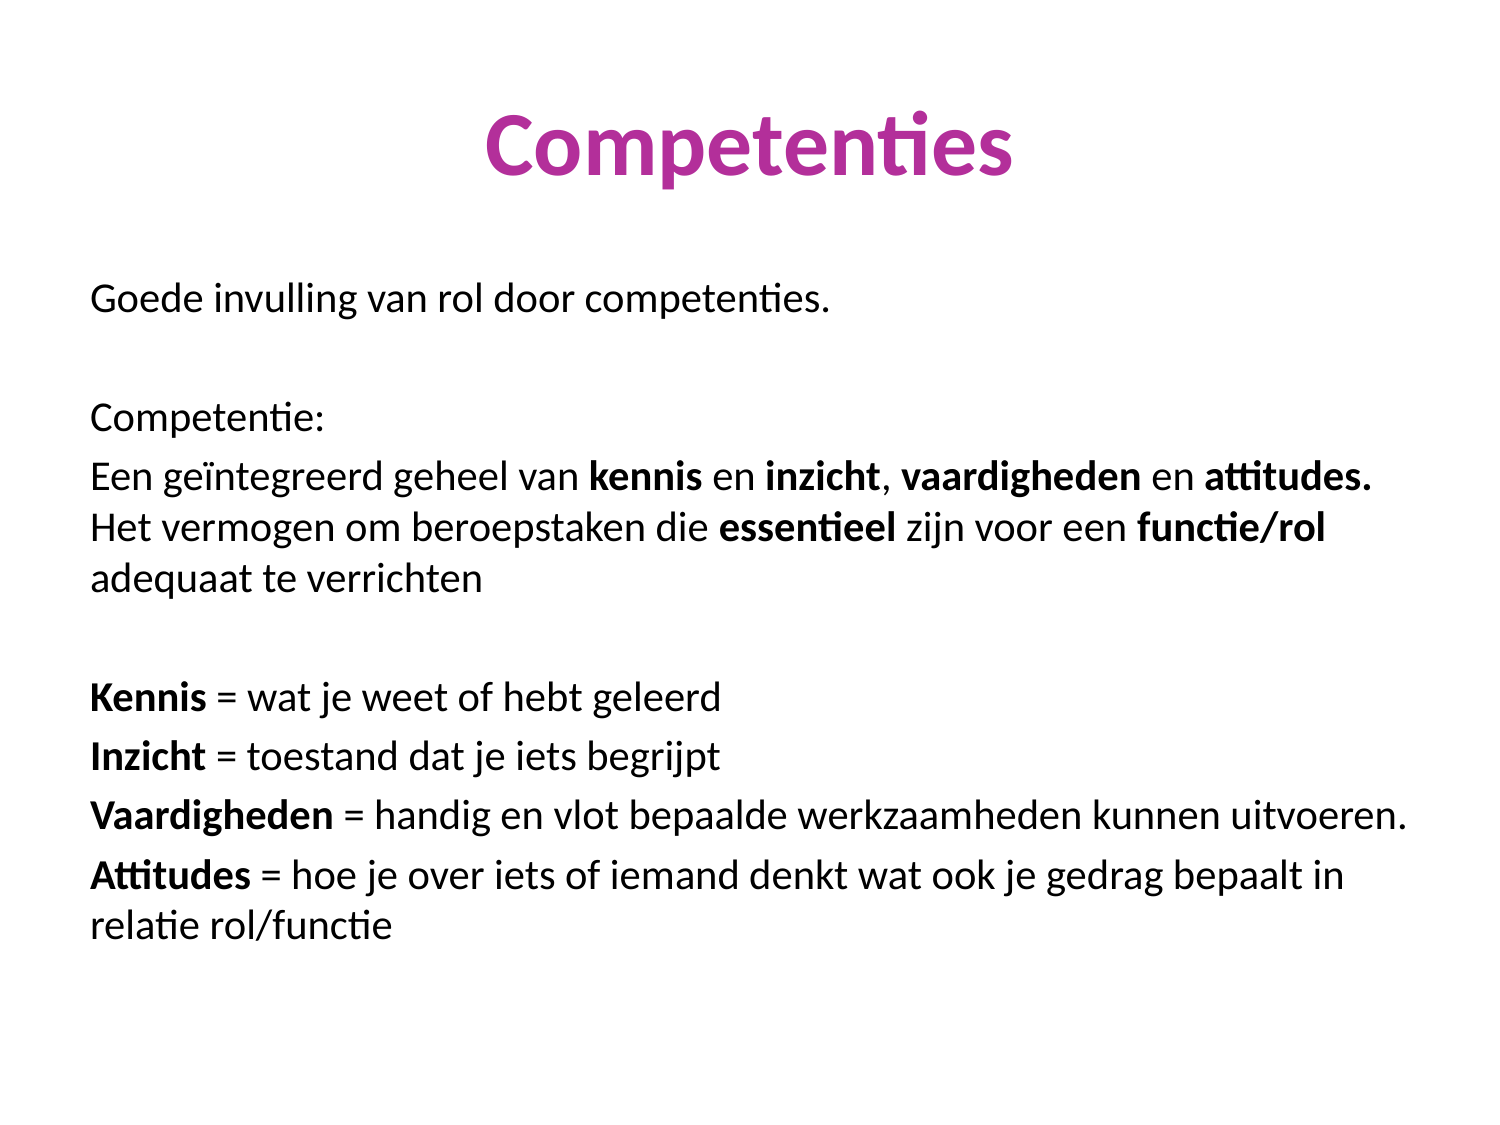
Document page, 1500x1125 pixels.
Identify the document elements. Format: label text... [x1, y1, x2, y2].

title Competenties [75, 45, 1425, 233]
list Goede invulling van rol door competenties. Competentie: Een geïntegreerd geheel van kennis en inzicht, vaardigheden en attitudes. Het vermogen om beroepstaken die essentieel zijn voor een functie/rol adequaat te verrichten Kennis = wat je weet of hebt geleerd Inzicht = toestand dat je iets begrijpt Vaardigheden = handig en vlot bepaalde werkzaamheden kunnen uitvoeren. Attitudes = hoe je over iets of iemand denkt wat ook je gedrag bepaalt in relatie rol/functie [75, 262, 1425, 1005]
